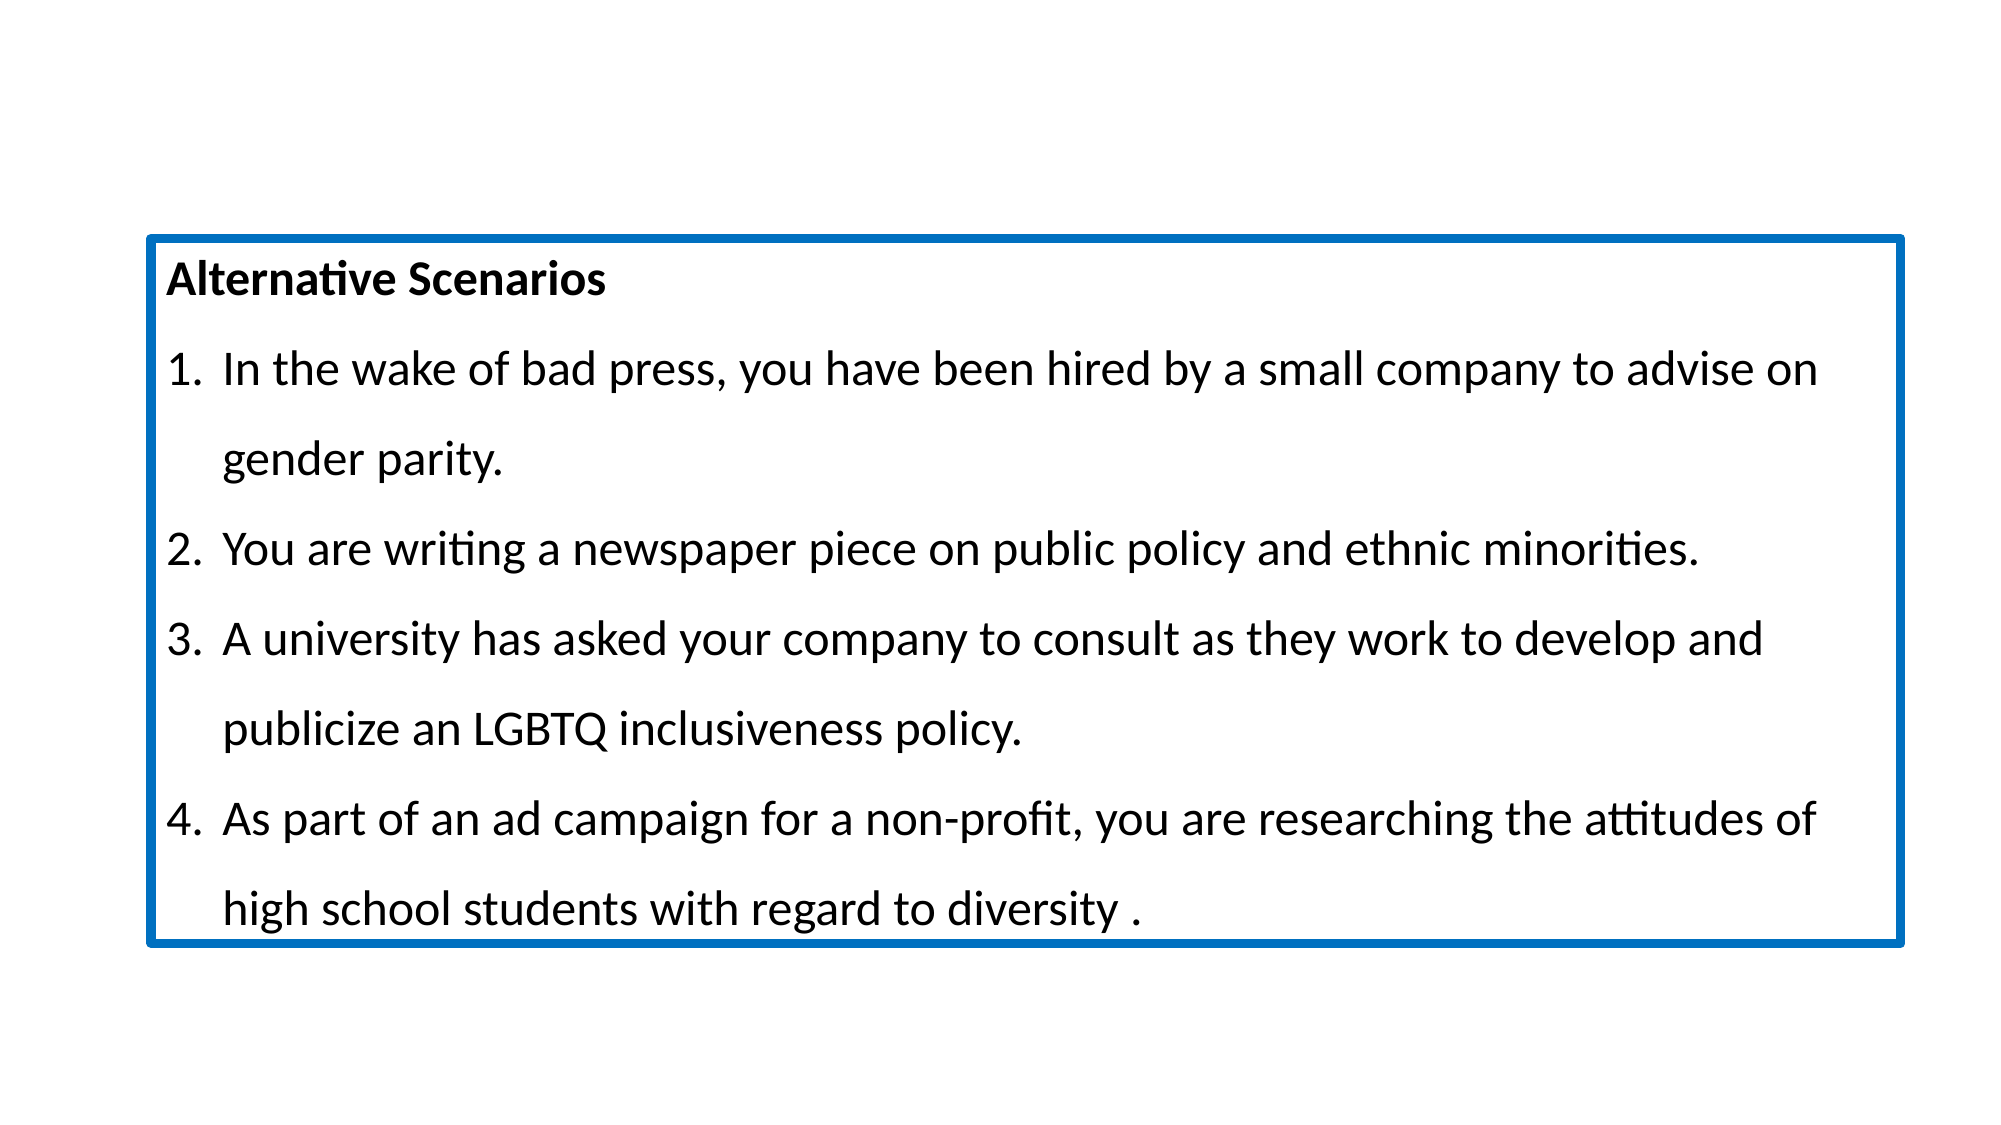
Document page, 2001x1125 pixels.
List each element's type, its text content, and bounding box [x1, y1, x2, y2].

text_box Alternative Scenarios In the wake of bad press, you have been hired by a small company to advise on gender parity. You are writing a newspaper piece on public policy and ethnic minorities. A university has asked your company to consult as they work to develop and publicize an LGBTQ inclusiveness policy. As part of an ad campaign for a non-profit, you are researching the attitudes of high school students with regard to diversity . [151, 238, 1901, 944]
